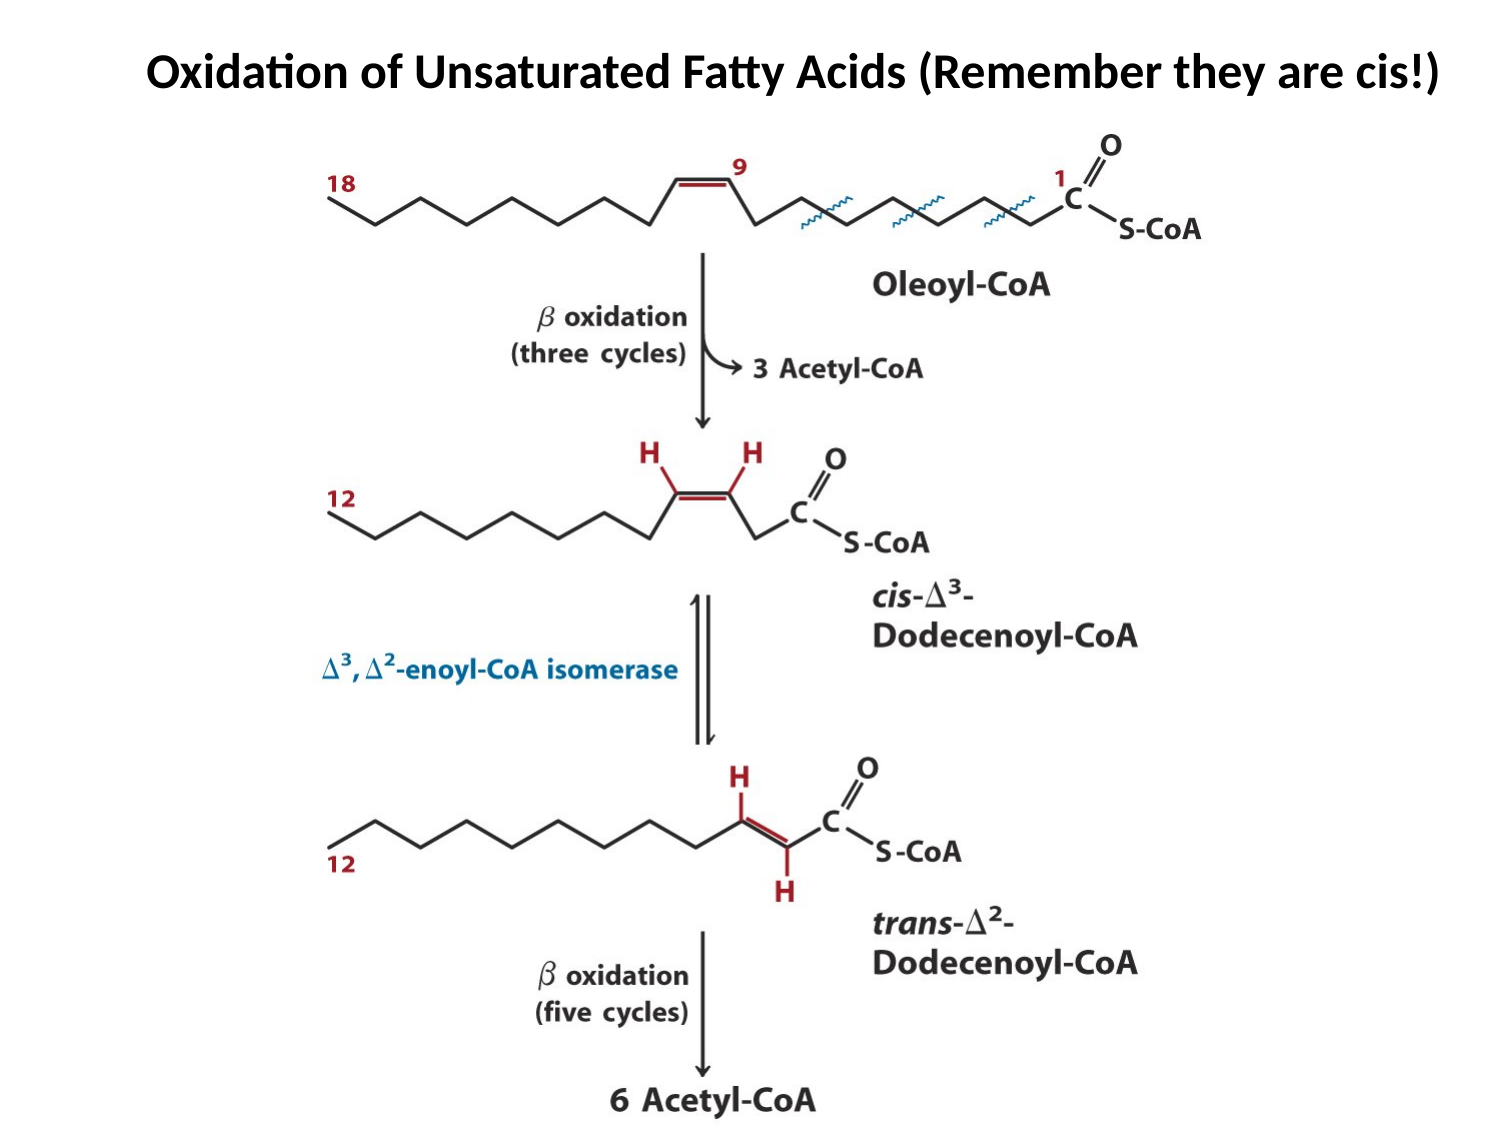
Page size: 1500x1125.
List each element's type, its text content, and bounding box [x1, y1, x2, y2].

title Oxidation of Unsaturated Fatty Acids (Remember they are cis!) [87, 0, 1500, 138]
picture [312, 124, 1211, 1125]
